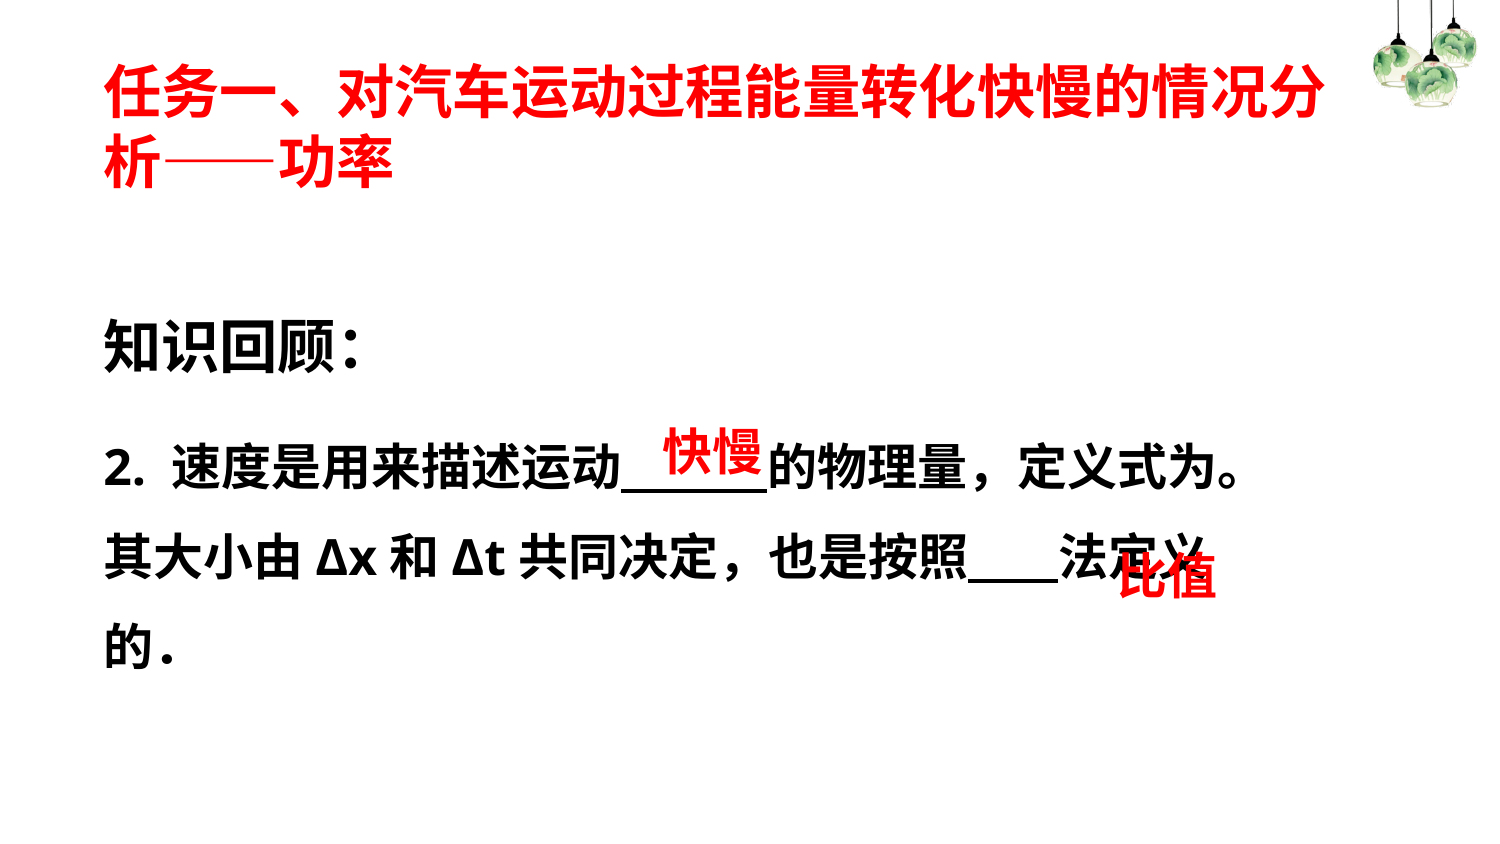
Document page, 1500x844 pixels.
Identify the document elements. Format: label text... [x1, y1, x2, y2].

text_box 任务一、对汽车运动过程能量转化快慢的情况分析——功率 [88, 47, 1388, 203]
picture [1372, 0, 1478, 109]
picture [647, 412, 779, 493]
text_box 比值 [1102, 537, 1244, 612]
